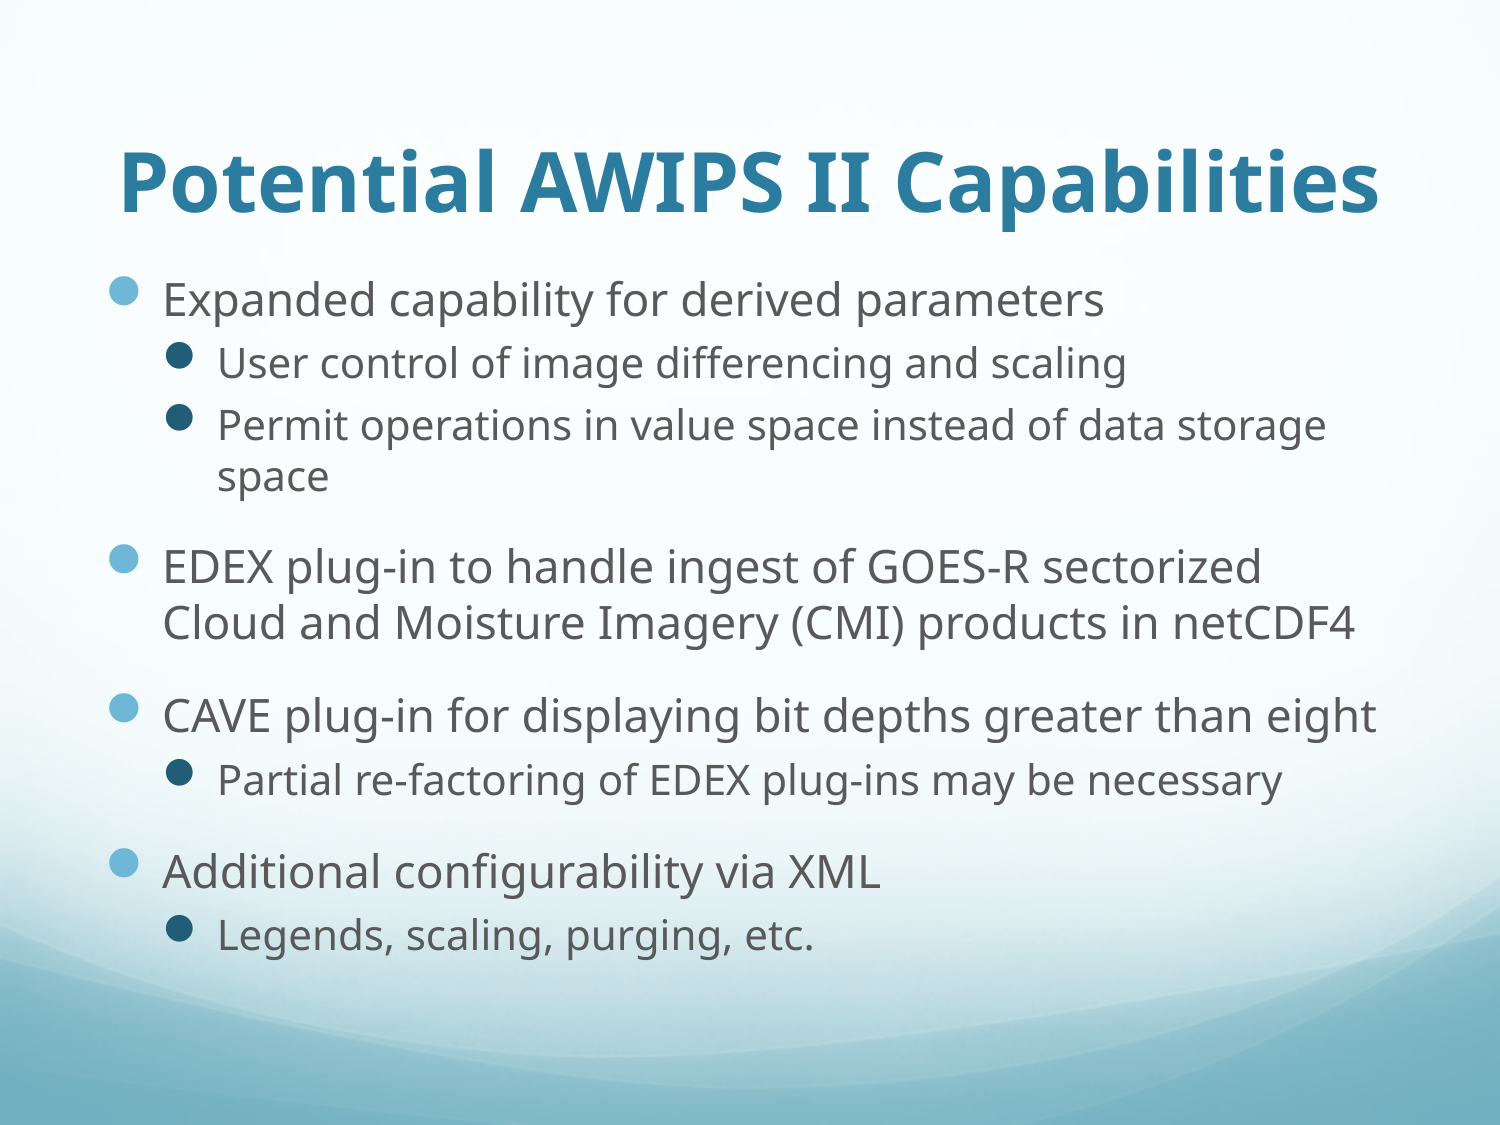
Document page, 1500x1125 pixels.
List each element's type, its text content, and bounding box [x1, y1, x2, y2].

list Expanded capability for derived parameters User control of image differencing and scaling Permit operations in value space instead of data storage space EDEX plug-in to handle ingest of GOES-R sectorized Cloud and Moisture Imagery (CMI) products in netCDF4 CAVE plug-in for displaying bit depths greater than eight Partial re-factoring of EDEX plug-ins may be necessary Additional configurability via XML Legends, scaling, purging, etc. [90, 262, 1410, 975]
title Potential AWIPS II Capabilities [90, 17, 1410, 237]
